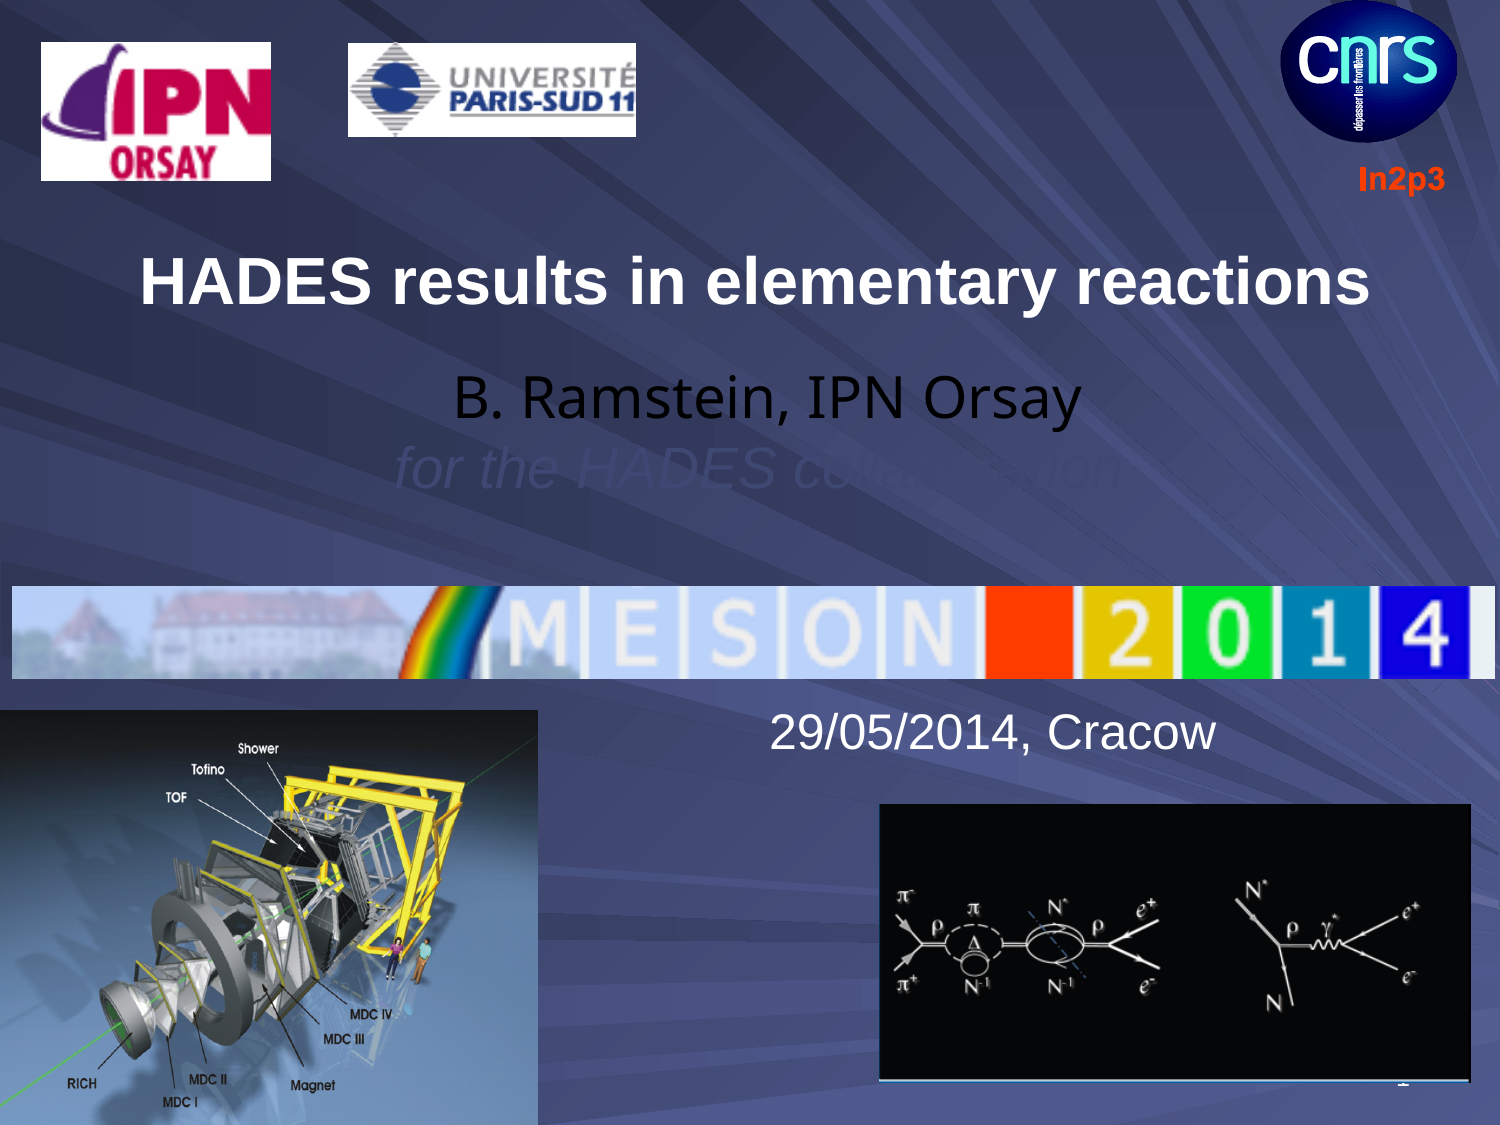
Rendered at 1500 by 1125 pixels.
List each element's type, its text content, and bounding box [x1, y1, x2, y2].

text_box 29/05/2014, Cracow [754, 692, 1232, 767]
slide_number 1 [1074, 1090, 1426, 1100]
picture [879, 803, 1471, 1083]
picture [454, 585, 1282, 679]
picture [348, 42, 636, 137]
text_box B. Ramstein, IPN Orsay for the HADES collaboration [331, 325, 1140, 508]
picture [41, 42, 271, 181]
text_box HADES results in elementary reactions [53, 230, 1459, 325]
picture [1370, 585, 1496, 679]
picture [12, 585, 481, 679]
picture [1280, 0, 1459, 197]
picture [1312, 599, 1346, 666]
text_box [0, 692, 538, 1125]
